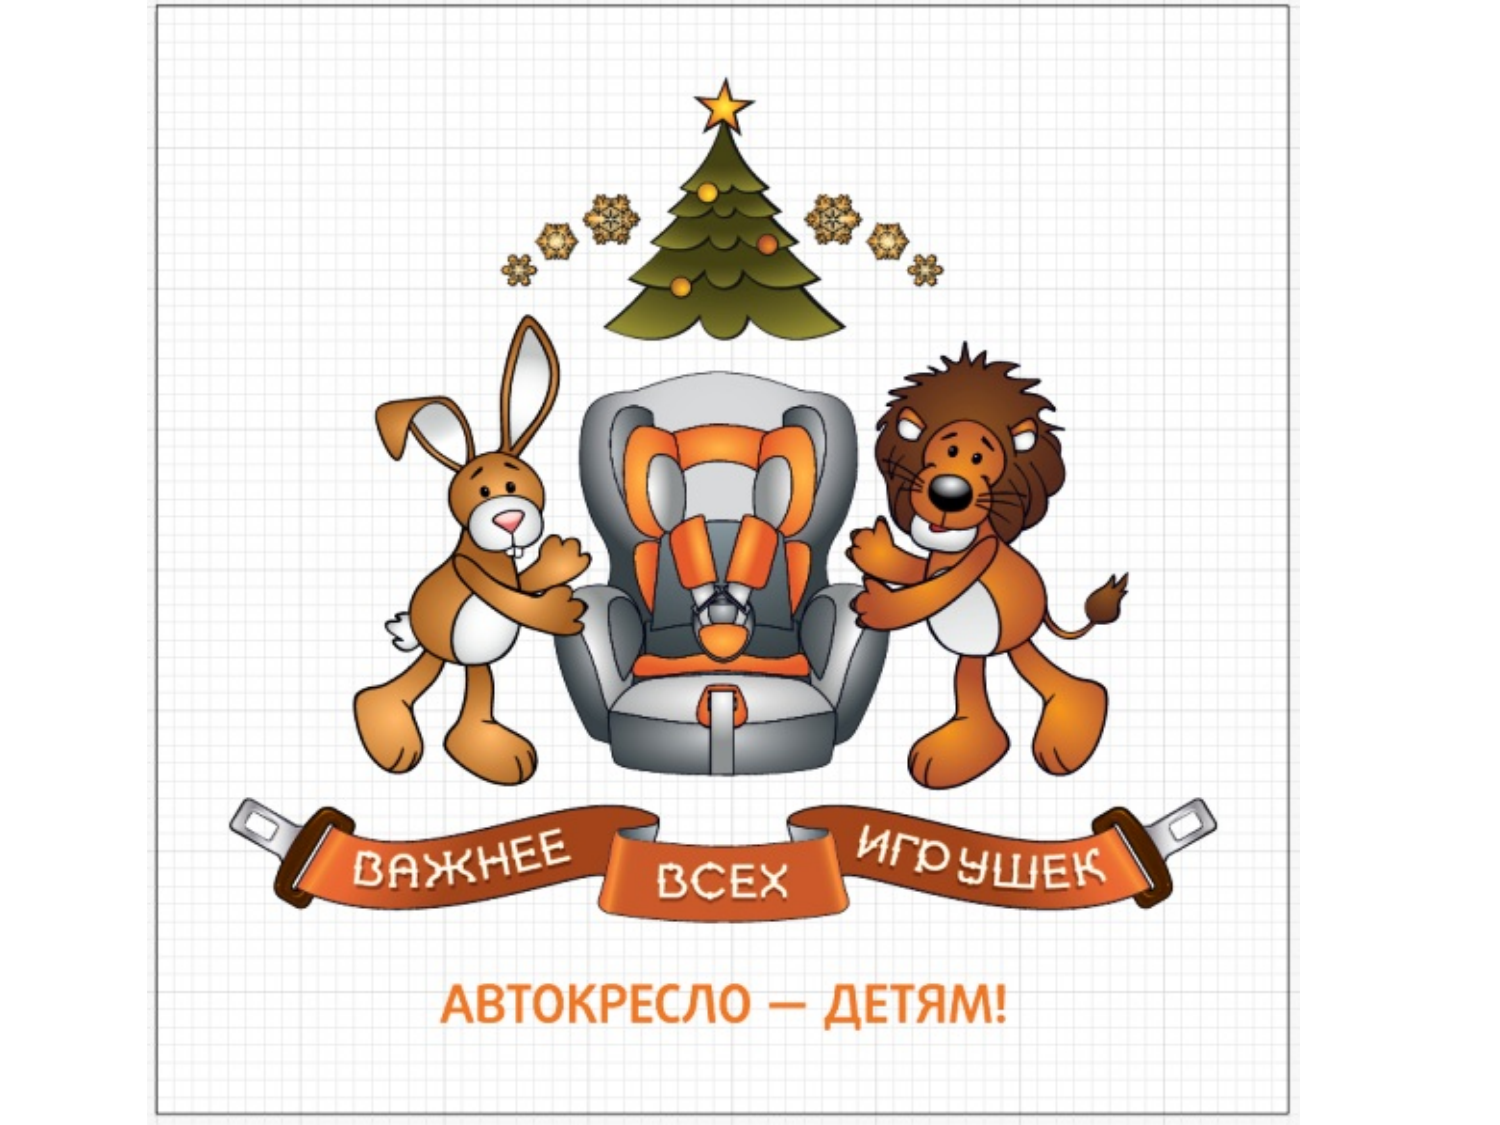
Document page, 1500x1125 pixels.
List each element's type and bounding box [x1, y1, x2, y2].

picture [147, 0, 1300, 1125]
